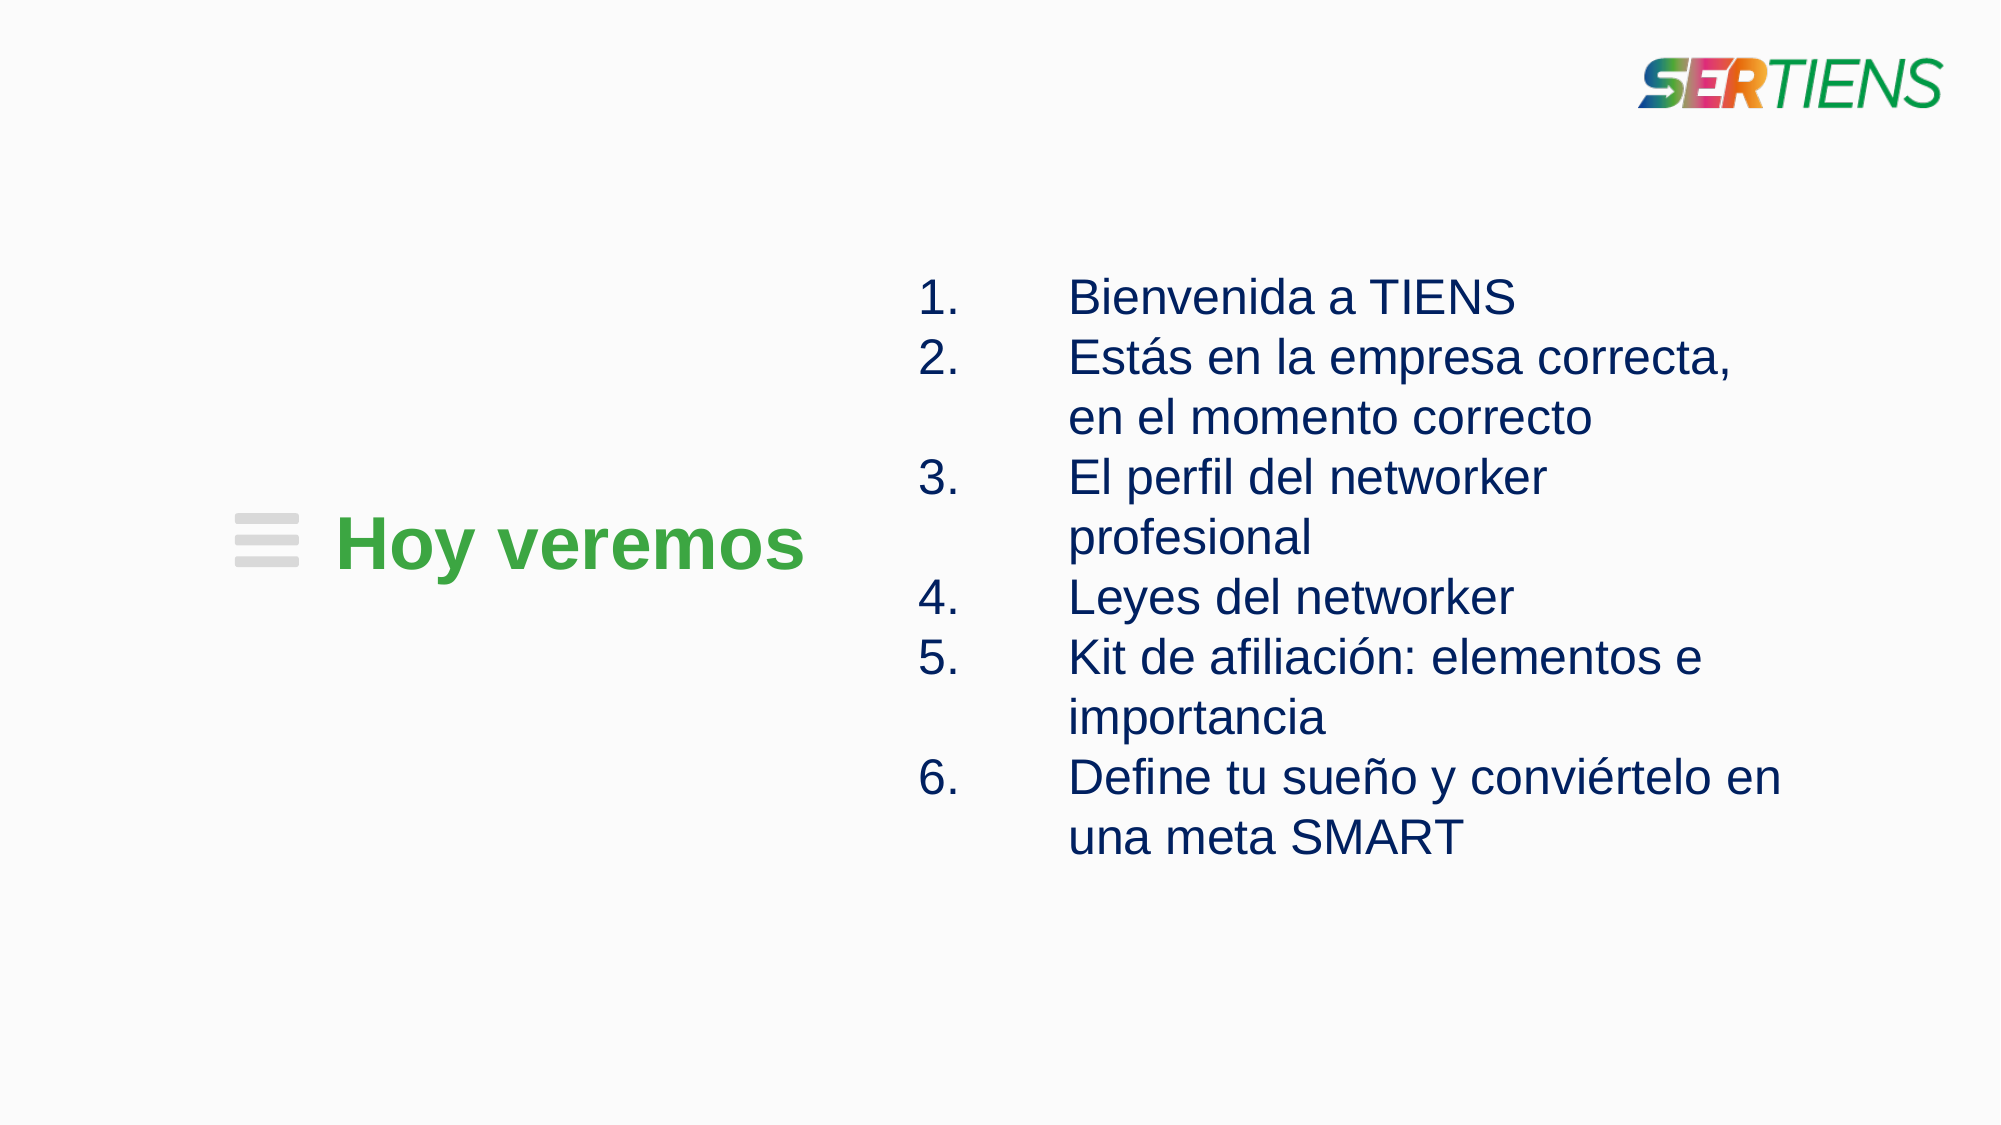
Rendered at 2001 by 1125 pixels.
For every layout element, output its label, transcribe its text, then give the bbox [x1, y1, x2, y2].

text_box Bienvenida a TIENS Estás en la empresa correcta, en el momento correcto El perfil del networker profesional Leyes del networker Kit de afiliación: elementos e importancia Define tu sueño y conviértelo en una meta SMART [903, 257, 1798, 873]
text_box Hoy veremos [320, 487, 822, 592]
text_box [234, 534, 299, 546]
text_box [234, 513, 299, 524]
text_box [234, 556, 299, 568]
picture [1638, 47, 1944, 120]
